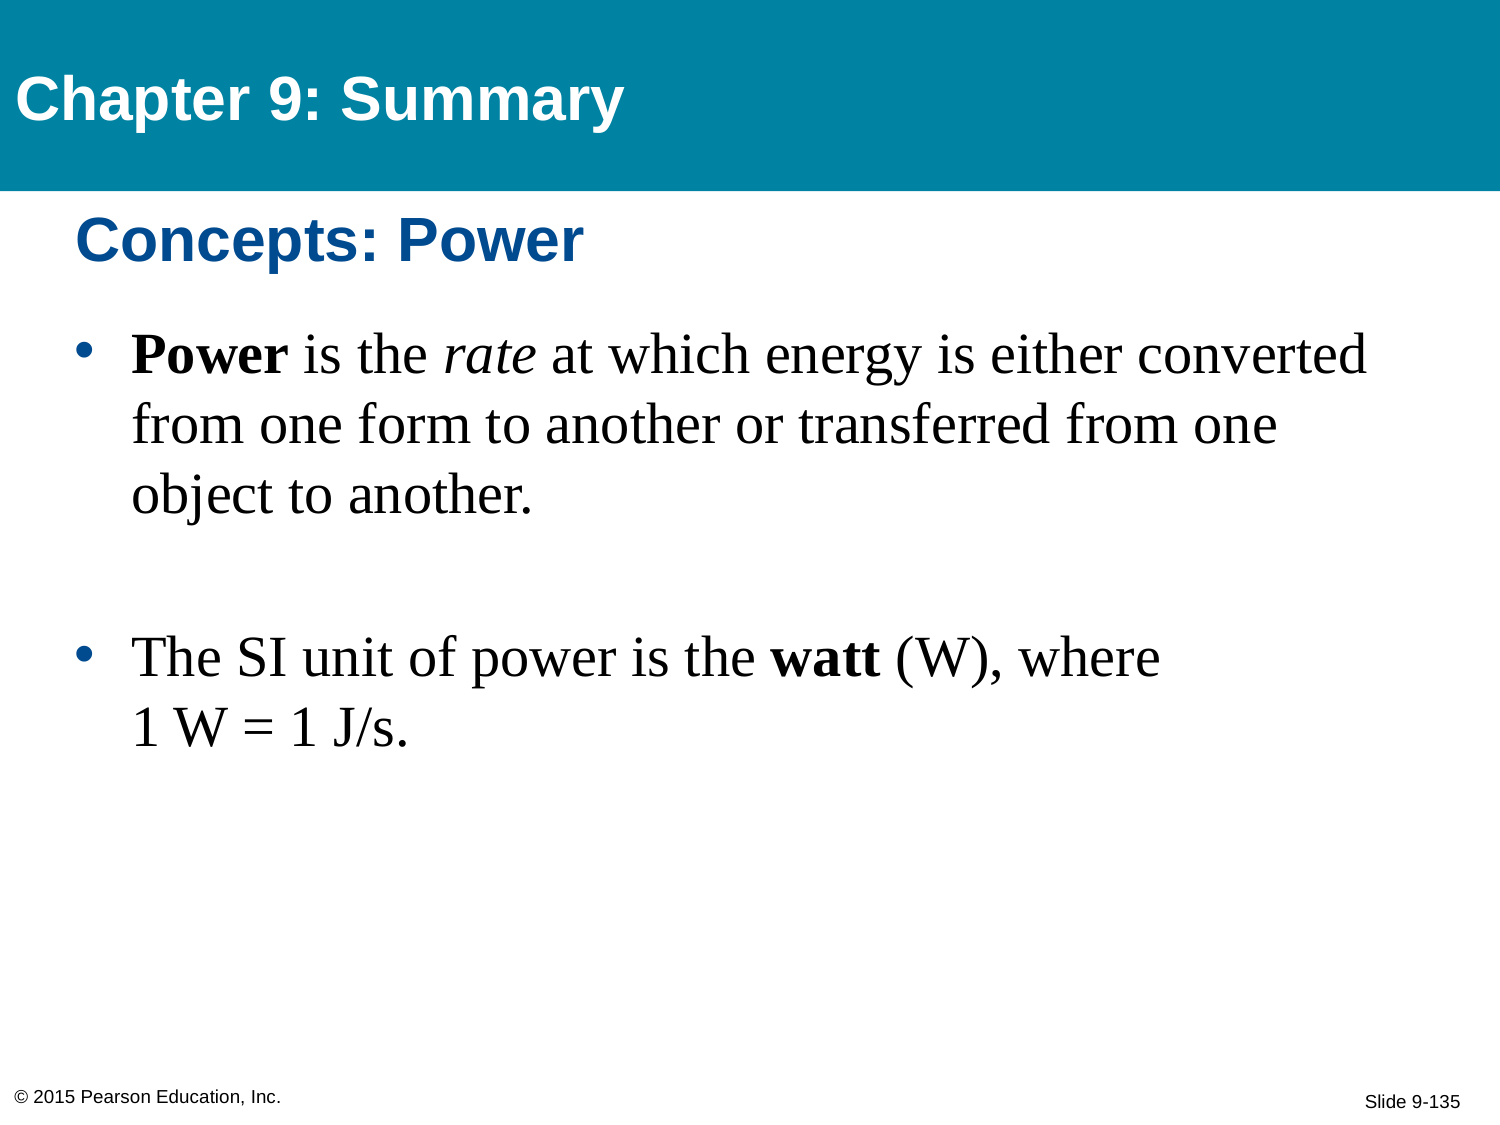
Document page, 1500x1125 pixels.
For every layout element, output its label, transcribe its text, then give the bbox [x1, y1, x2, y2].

title Concepts: Power [0, 191, 1500, 283]
footer © 2015 Pearson Education, Inc. [14, 1084, 900, 1115]
list Chapter 9: Summary [0, 0, 1500, 190]
list Power is the rate at which energy is either converted from one form to another or transferred from one object to another. The SI unit of power is the watt (W), where 1 W = 1 J/s. [59, 307, 1410, 1082]
